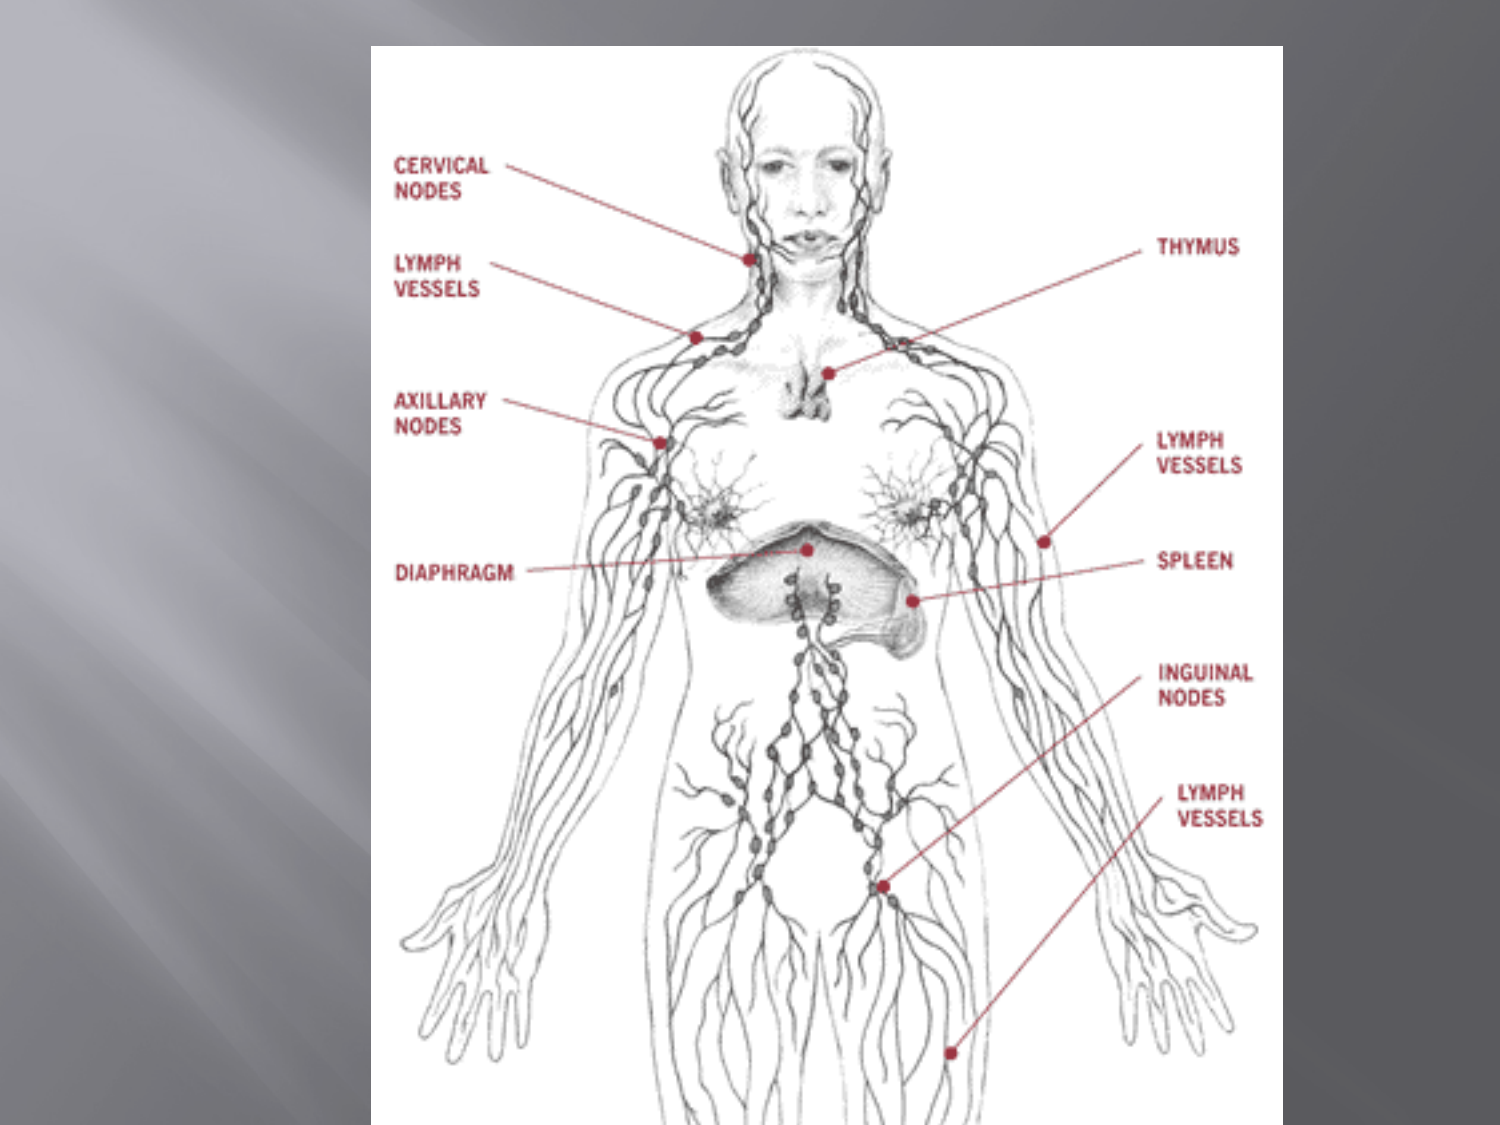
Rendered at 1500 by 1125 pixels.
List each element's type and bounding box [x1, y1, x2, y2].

picture [371, 46, 1283, 1125]
